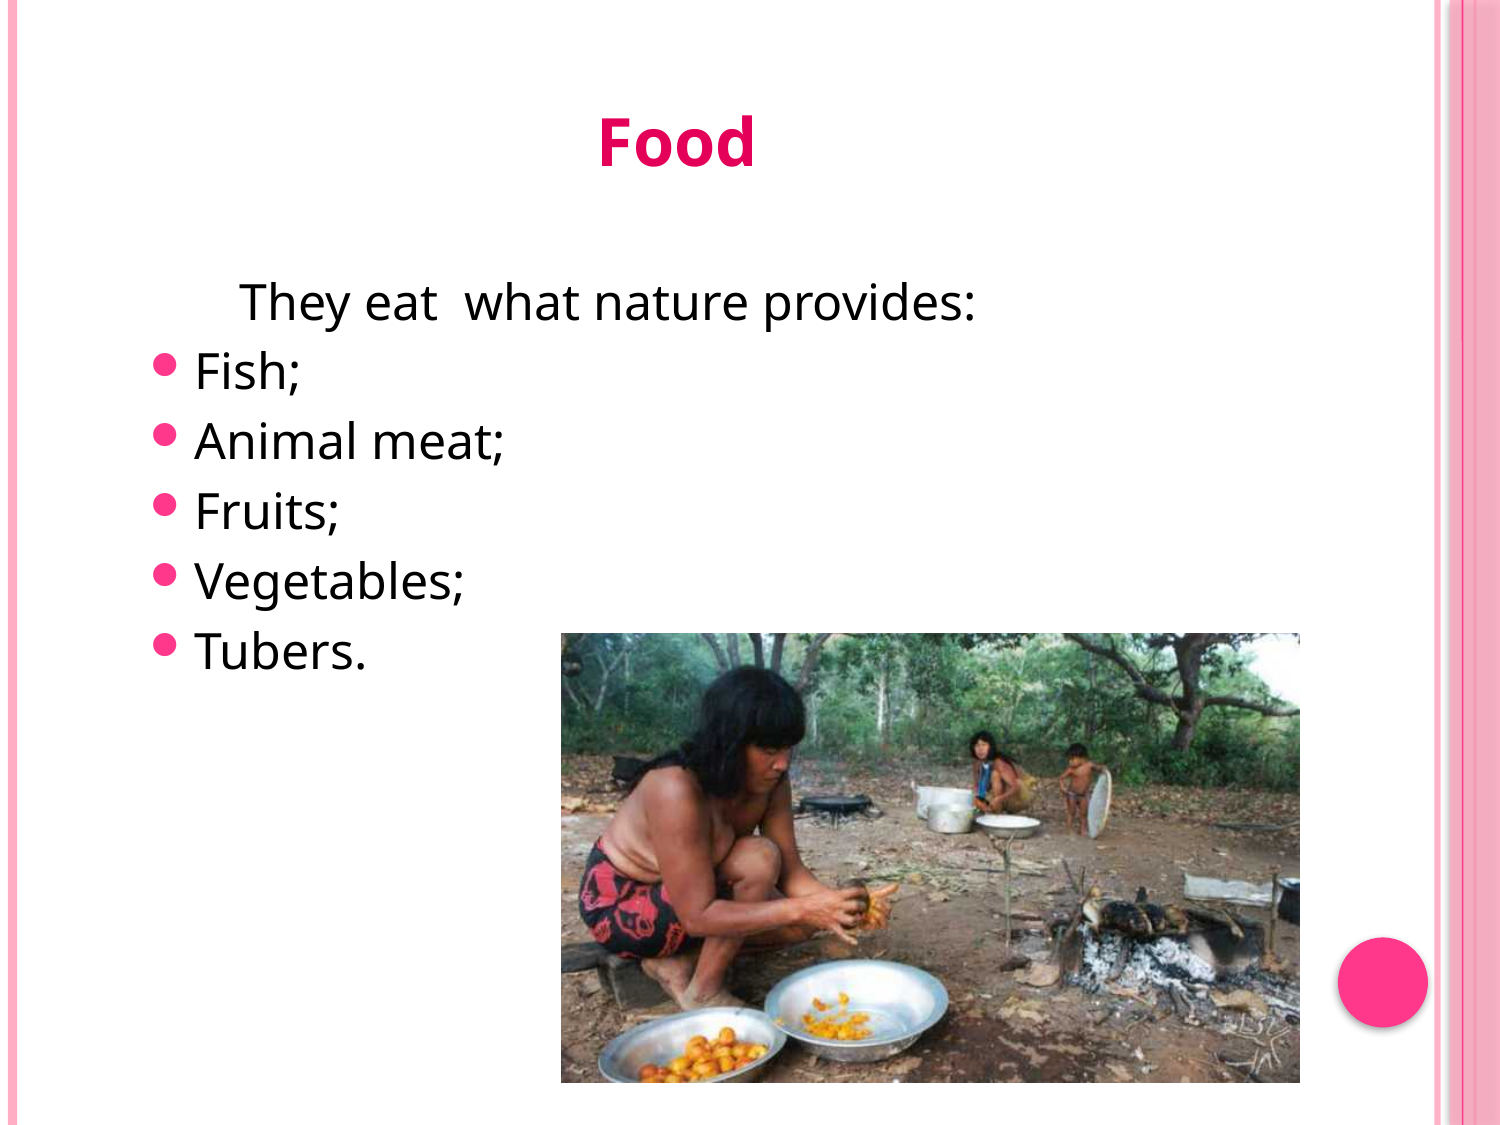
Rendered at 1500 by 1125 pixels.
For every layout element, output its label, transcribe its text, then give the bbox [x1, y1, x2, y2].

picture [560, 632, 1300, 1083]
list They eat what nature provides: Fish; Animal meat; Fruits; Vegetables; Tubers. [75, 262, 1300, 1062]
title Food [64, 0, 1290, 188]
